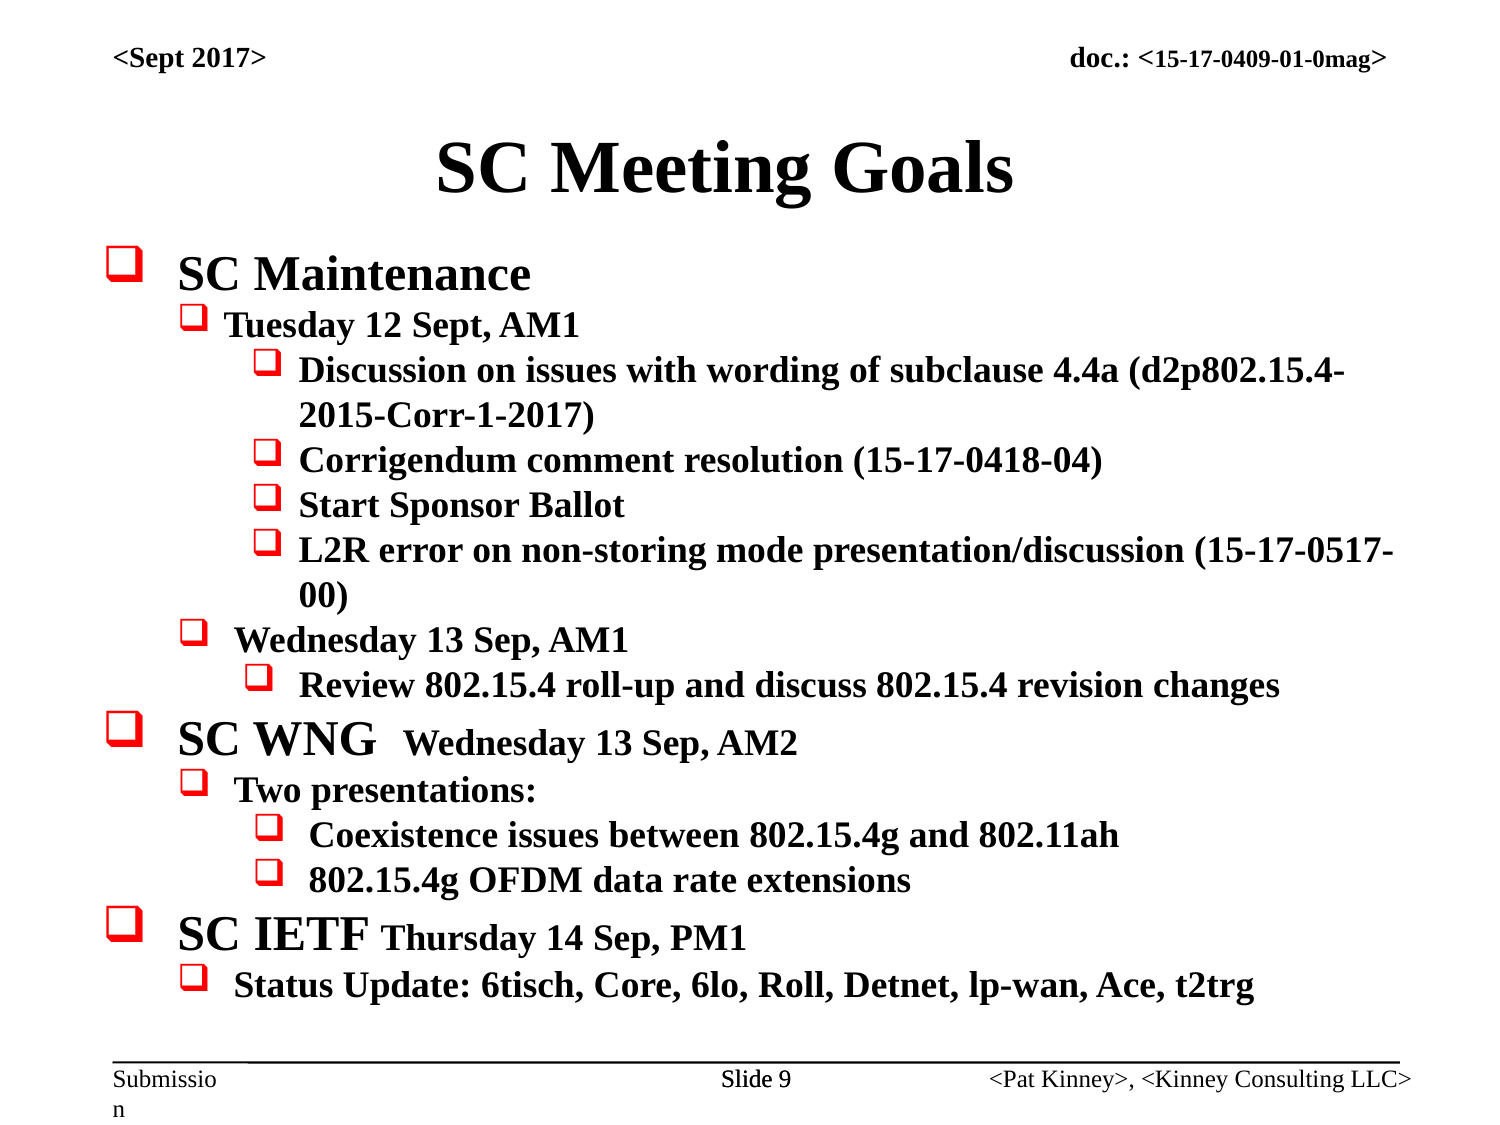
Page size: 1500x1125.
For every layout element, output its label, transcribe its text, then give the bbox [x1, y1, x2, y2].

title SC Meeting Goals [87, 99, 1363, 224]
text_box SC Maintenance Tuesday 12 Sept, AM1 Discussion on issues with wording of subclause 4.4a (d2p802.15.4-2015-Corr-1-2017) Corrigendum comment resolution (15-17-0418-04) Start Sponsor Ballot L2R error on non-storing mode presentation/discussion (15-17-0517-00) Wednesday 13 Sep, AM1 Review 802.15.4 roll-up and discuss 802.15.4 revision changes SC WNG Wednesday 13 Sep, AM2 Two presentations: Coexistence issues between 802.15.4g and 802.11ah 802.15.4g OFDM data rate extensions SC IETF Thursday 14 Sep, PM1 Status Update: 6tisch, Core, 6lo, Roll, Detnet, lp-wan, Ace, t2trg [87, 224, 1425, 1013]
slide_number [112, 37, 376, 74]
footer <Pat Kinney>, <Kinney Consulting LLC> [899, 1061, 1413, 1093]
text_box Slide 9 [675, 1062, 838, 1093]
